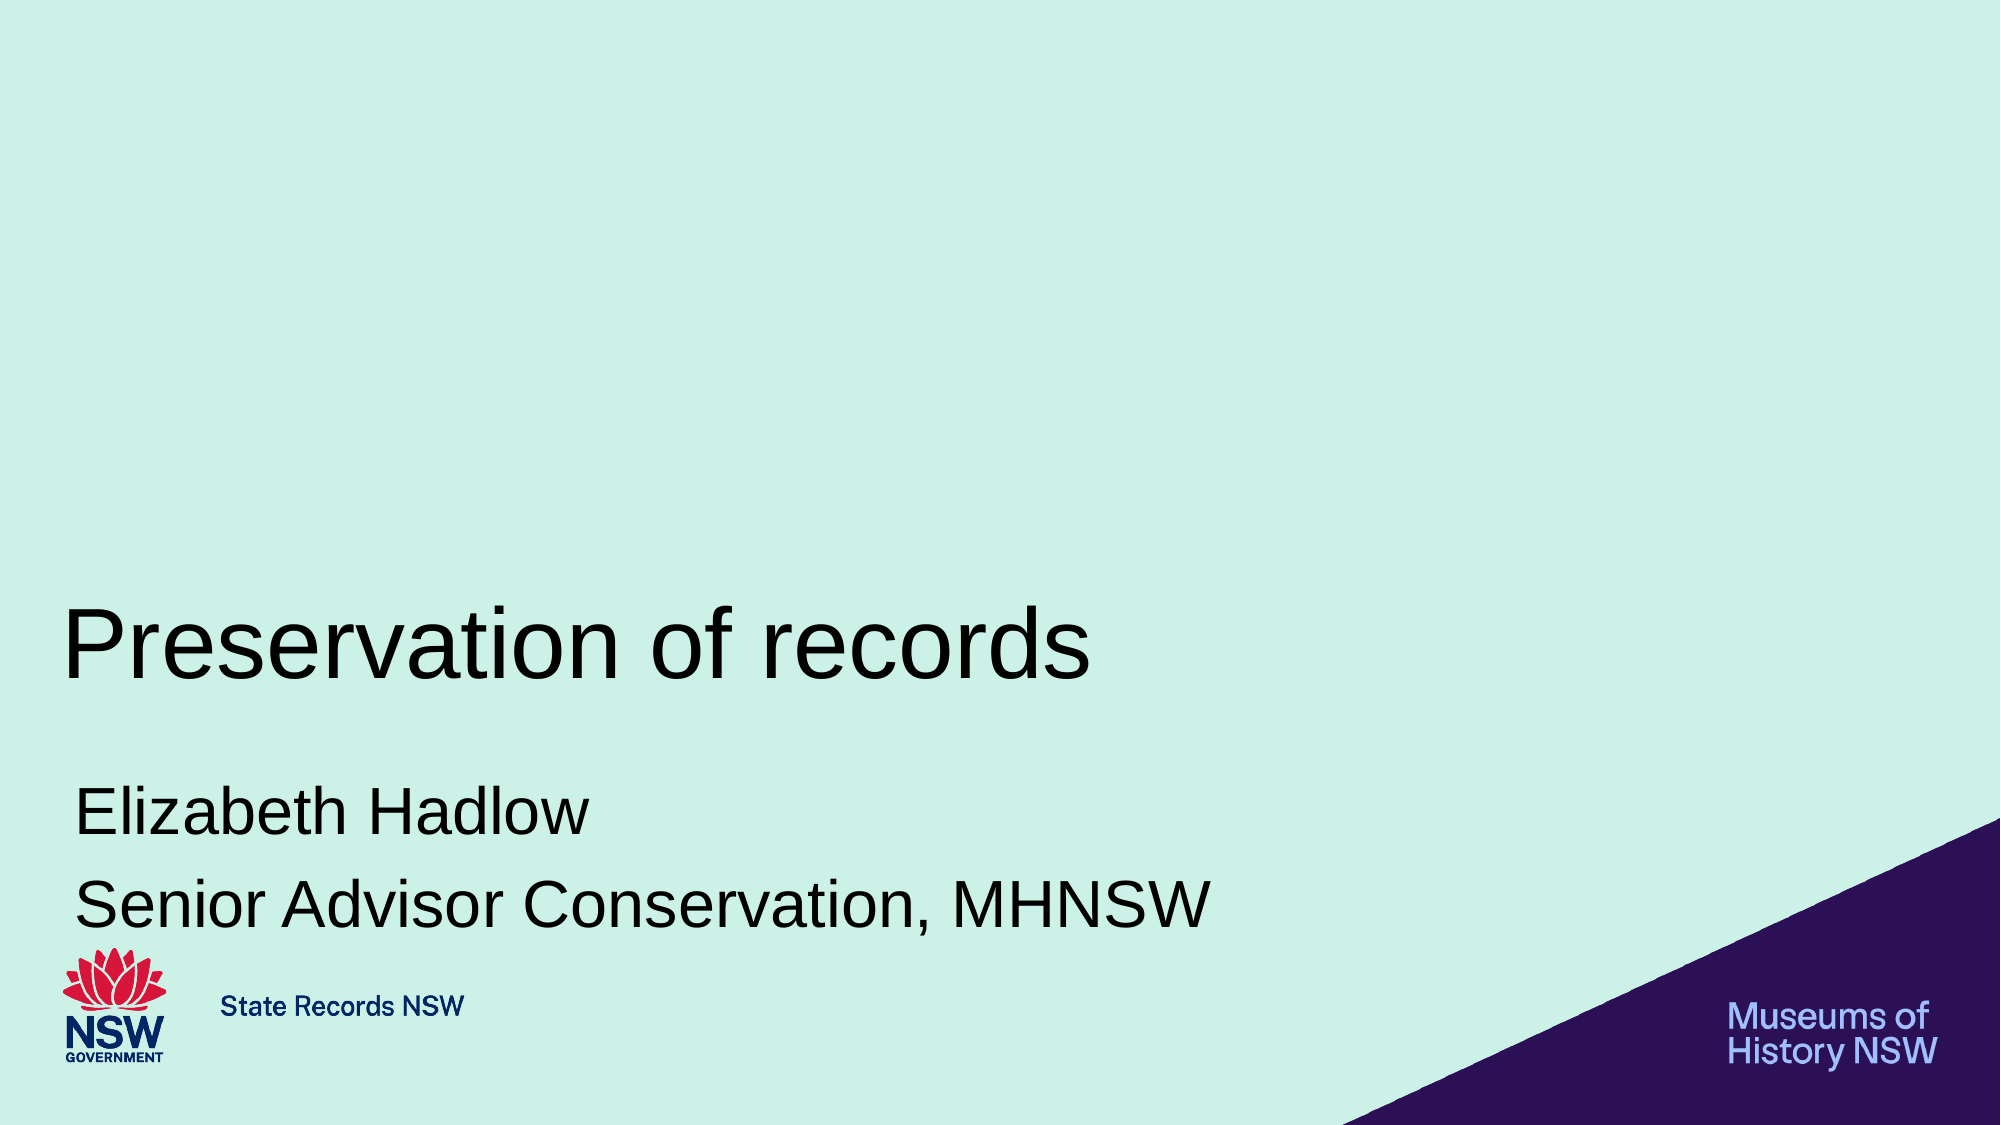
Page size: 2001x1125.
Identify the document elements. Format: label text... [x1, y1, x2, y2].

title Preservation of records [59, 232, 1785, 701]
picture [0, 0, 2000, 1125]
list Elizabeth Hadlow Senior Advisor Conservation, MHNSW [59, 769, 1785, 836]
